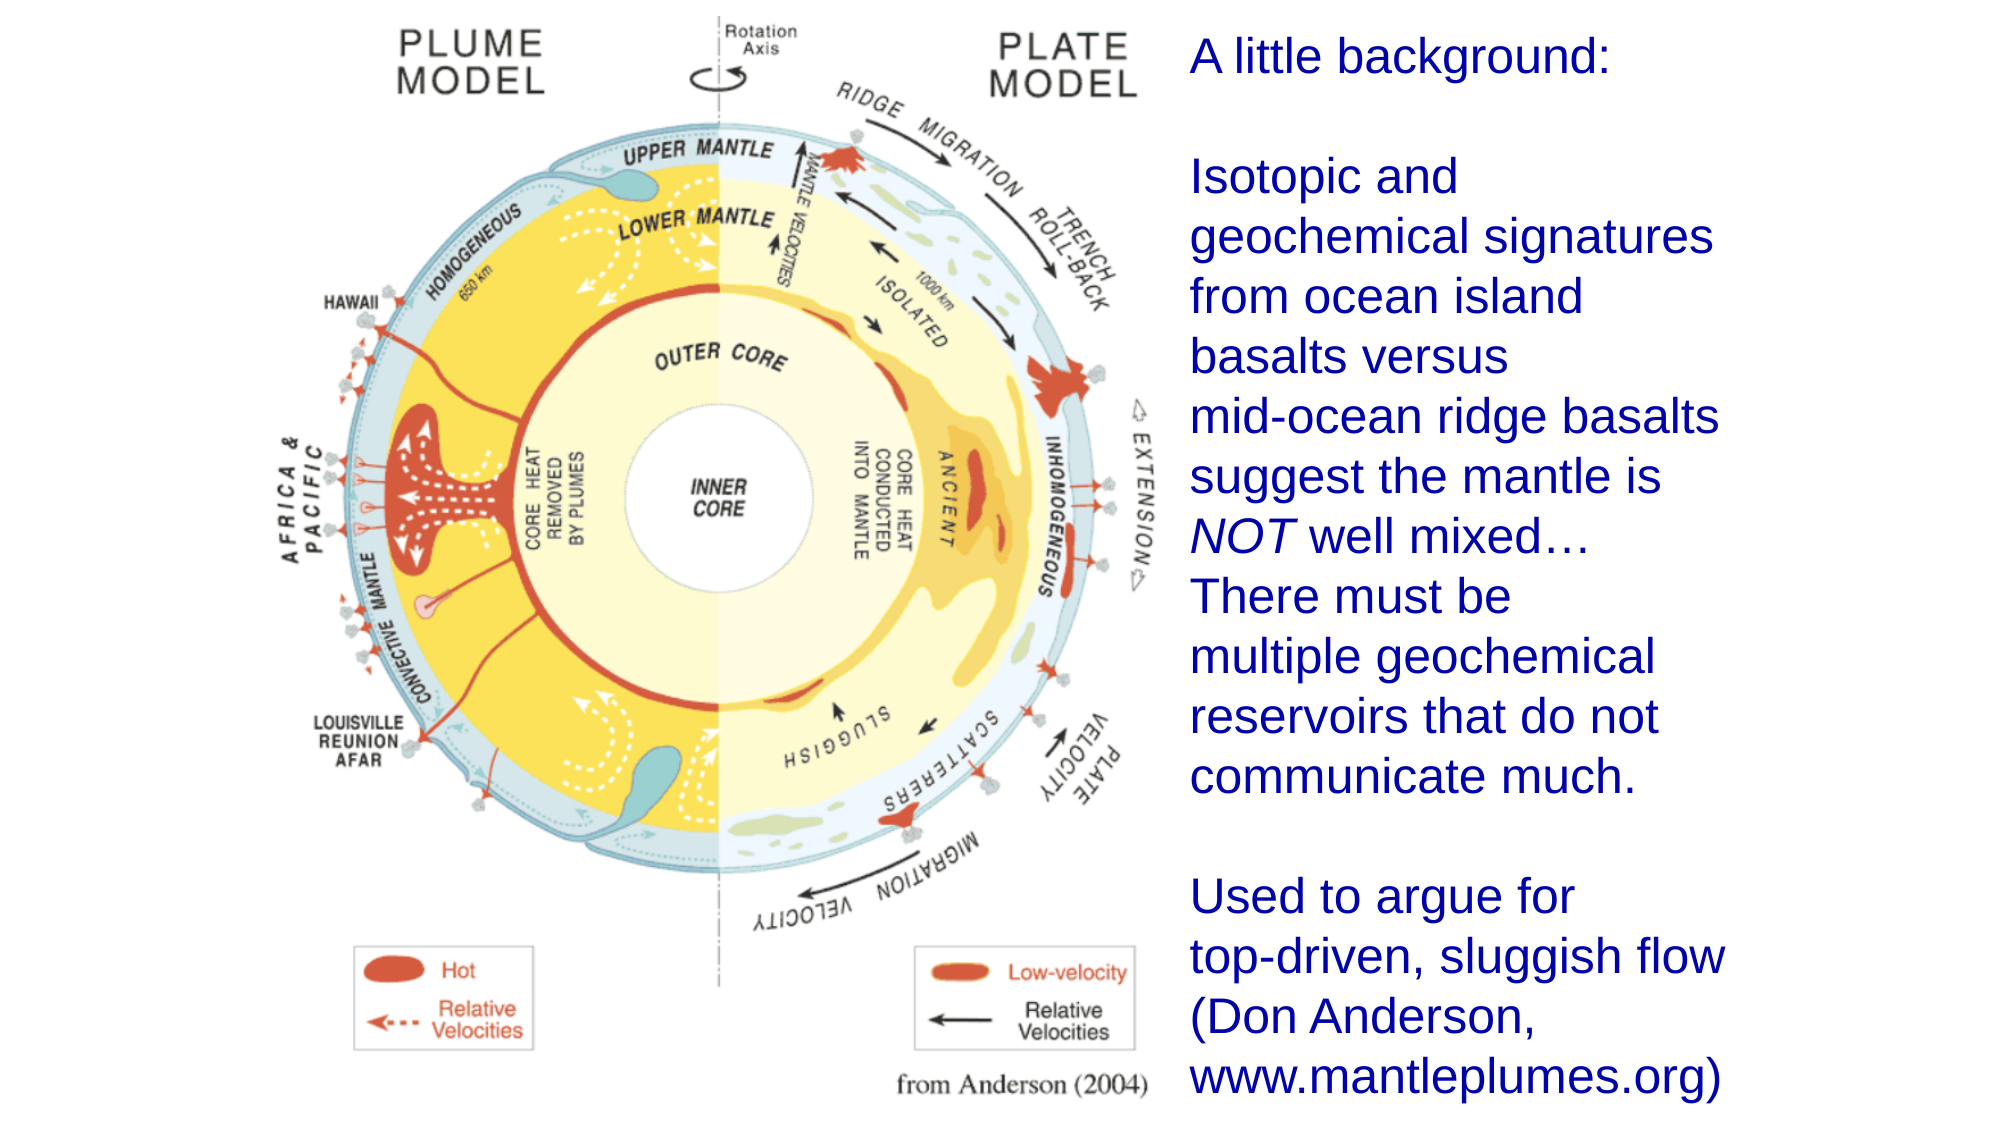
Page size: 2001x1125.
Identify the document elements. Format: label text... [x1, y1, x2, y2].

picture [261, 16, 1167, 1109]
text_box A little background: Isotopic and geochemical signatures from ocean island basalts versus mid-ocean ridge basalts suggest the mantle is NOT well mixed… There must be multiple geochemical reservoirs that do not communicate much. Used to argue for top-driven, sluggish flow (Don Anderson, www.mantleplumes.org) [1174, 15, 1741, 1111]
